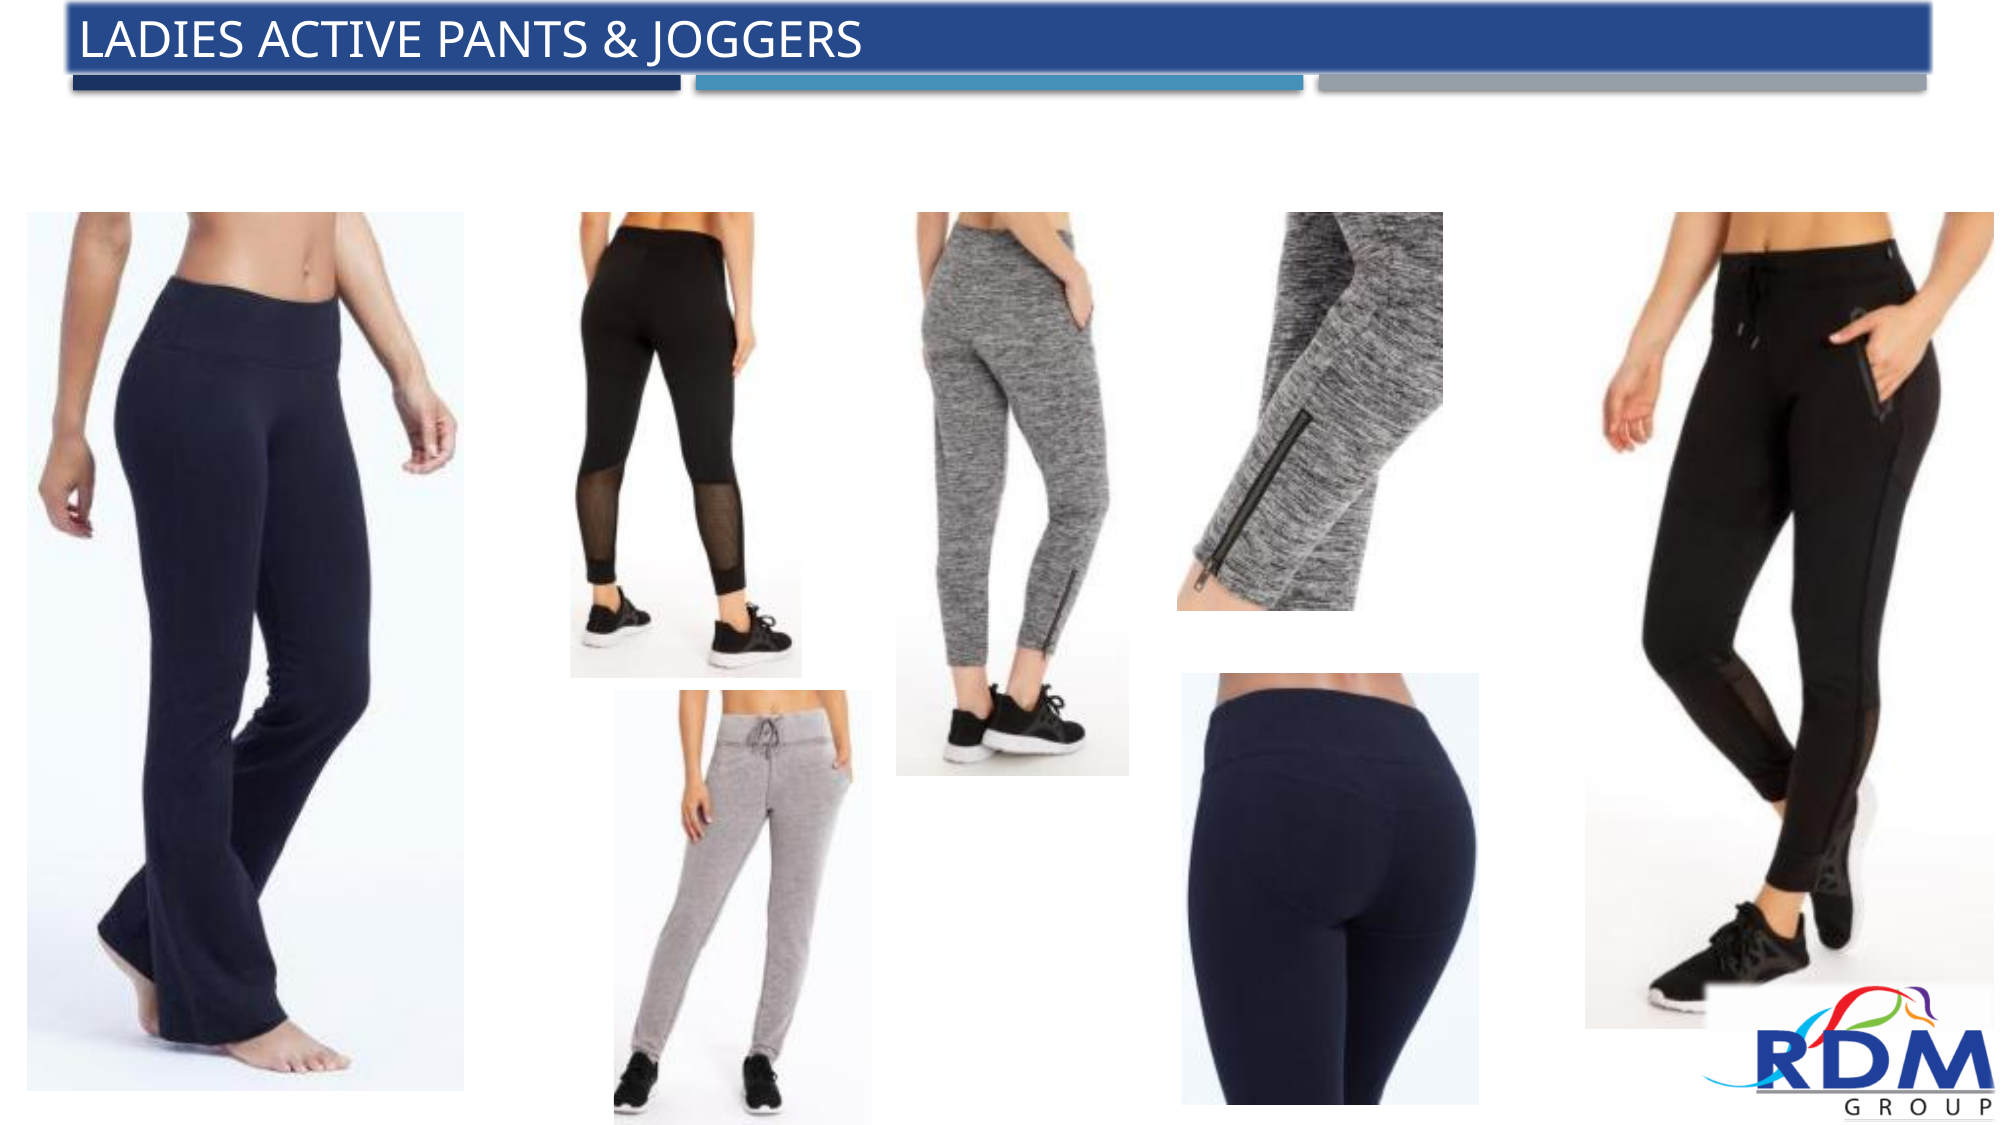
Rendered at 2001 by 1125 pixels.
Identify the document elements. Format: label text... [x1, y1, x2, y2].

picture [27, 211, 464, 1092]
picture [569, 211, 803, 678]
picture [1584, 211, 2000, 1125]
picture [1176, 211, 1443, 611]
text_box LADIES ACTIVE PANTS & JOGGERS [73, 9, 1927, 67]
picture [896, 211, 1129, 777]
picture [613, 689, 872, 1125]
picture [1180, 673, 1480, 1106]
